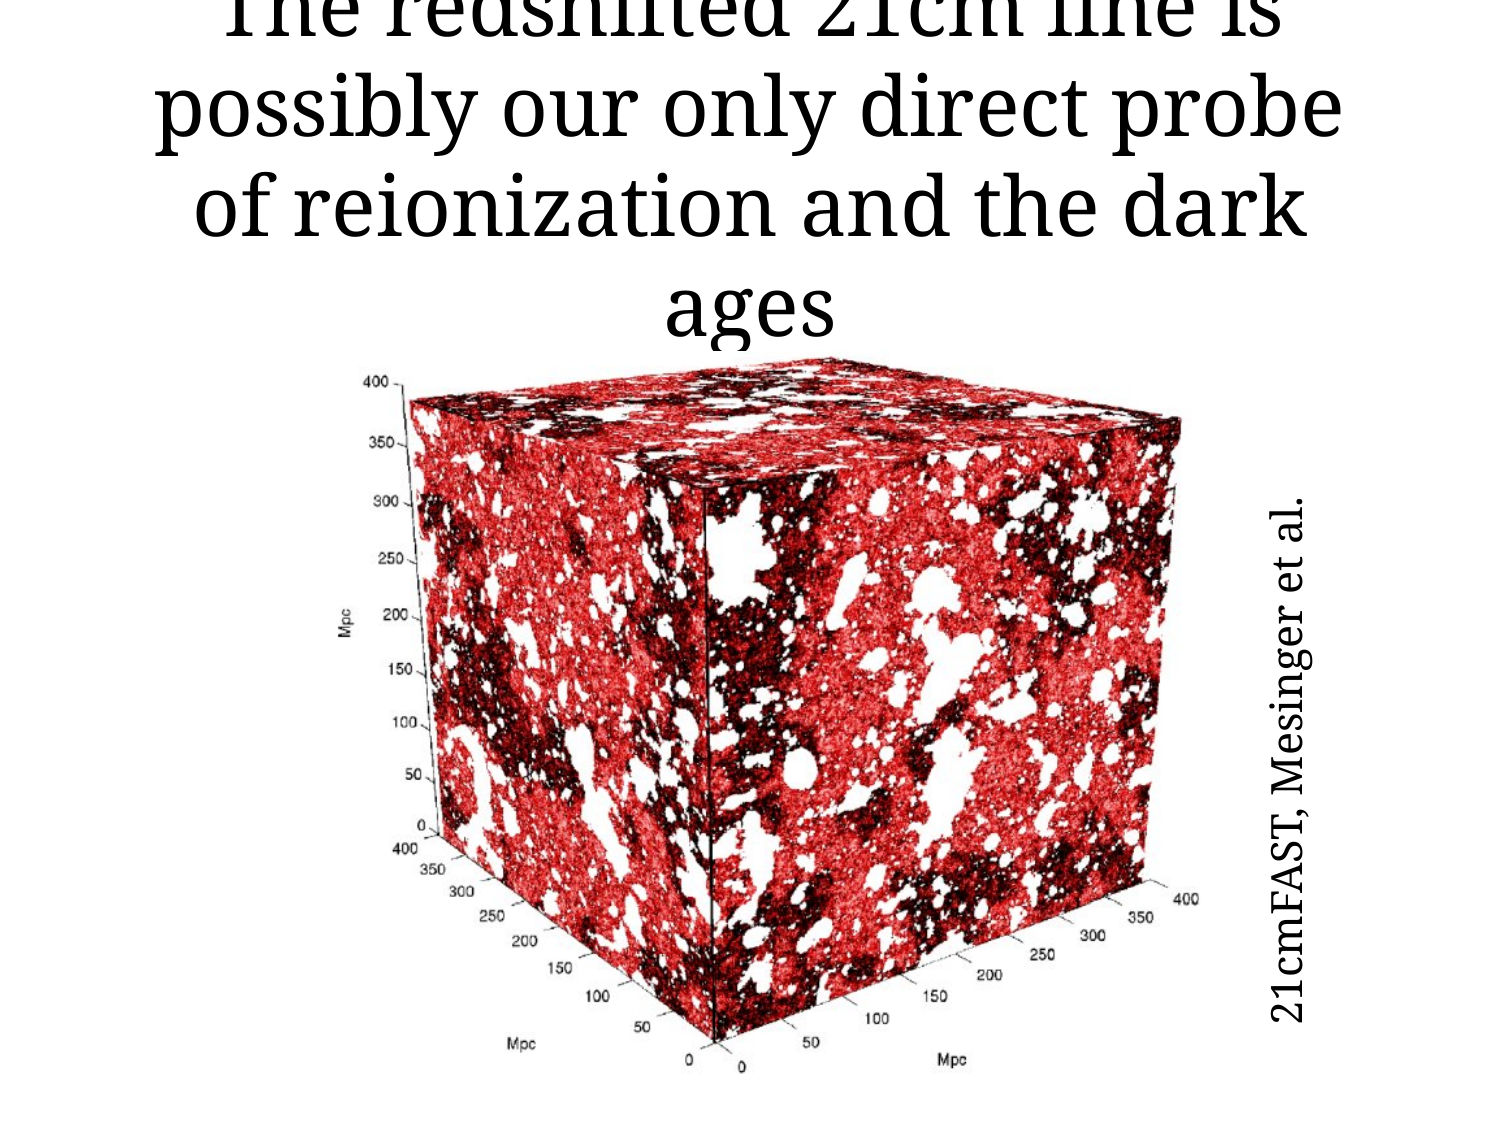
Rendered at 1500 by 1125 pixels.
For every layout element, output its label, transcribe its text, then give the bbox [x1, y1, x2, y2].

title The redshifted 21cm line is possibly our only direct probe of reionization and the dark ages [112, 32, 1388, 275]
picture [328, 351, 1201, 1085]
text_box 21cmFAST, Mesinger et al. [1238, 477, 1332, 1045]
